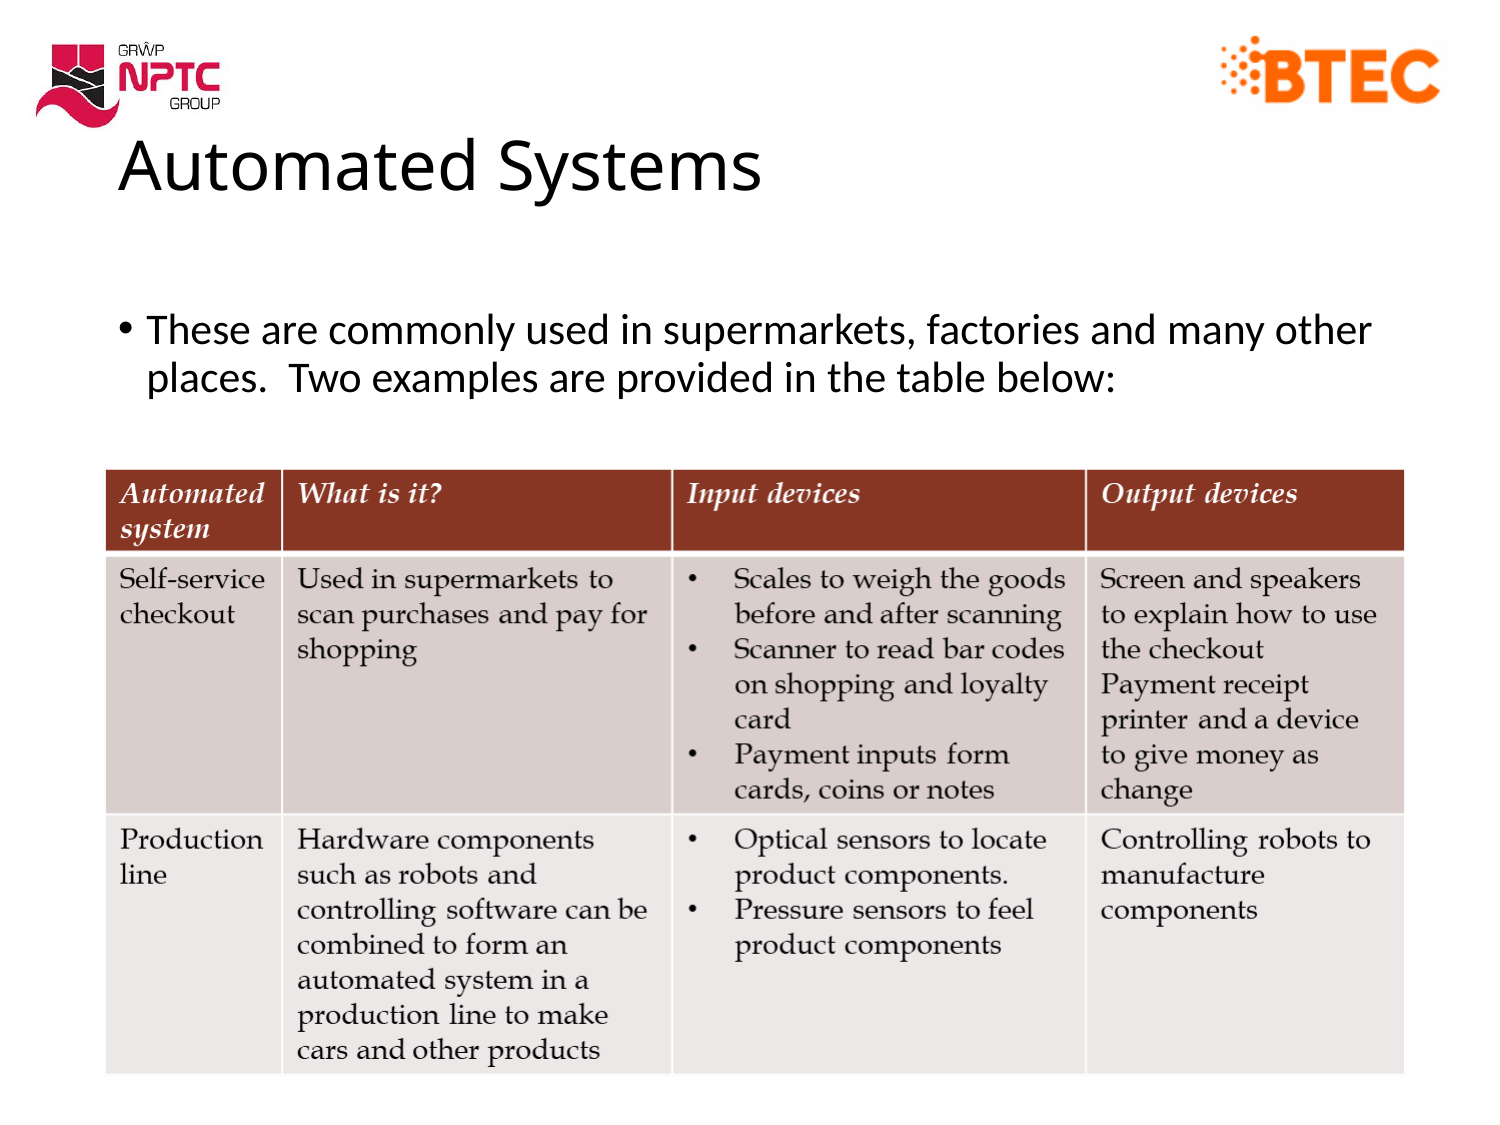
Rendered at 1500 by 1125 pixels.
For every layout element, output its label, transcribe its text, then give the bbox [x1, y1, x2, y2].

title Automated Systems [103, 59, 1397, 278]
picture [18, 30, 237, 137]
list These are commonly used in supermarkets, factories and many other places. Two examples are provided in the table below: [103, 299, 1397, 467]
picture [103, 467, 1410, 1086]
picture [1216, 30, 1482, 123]
